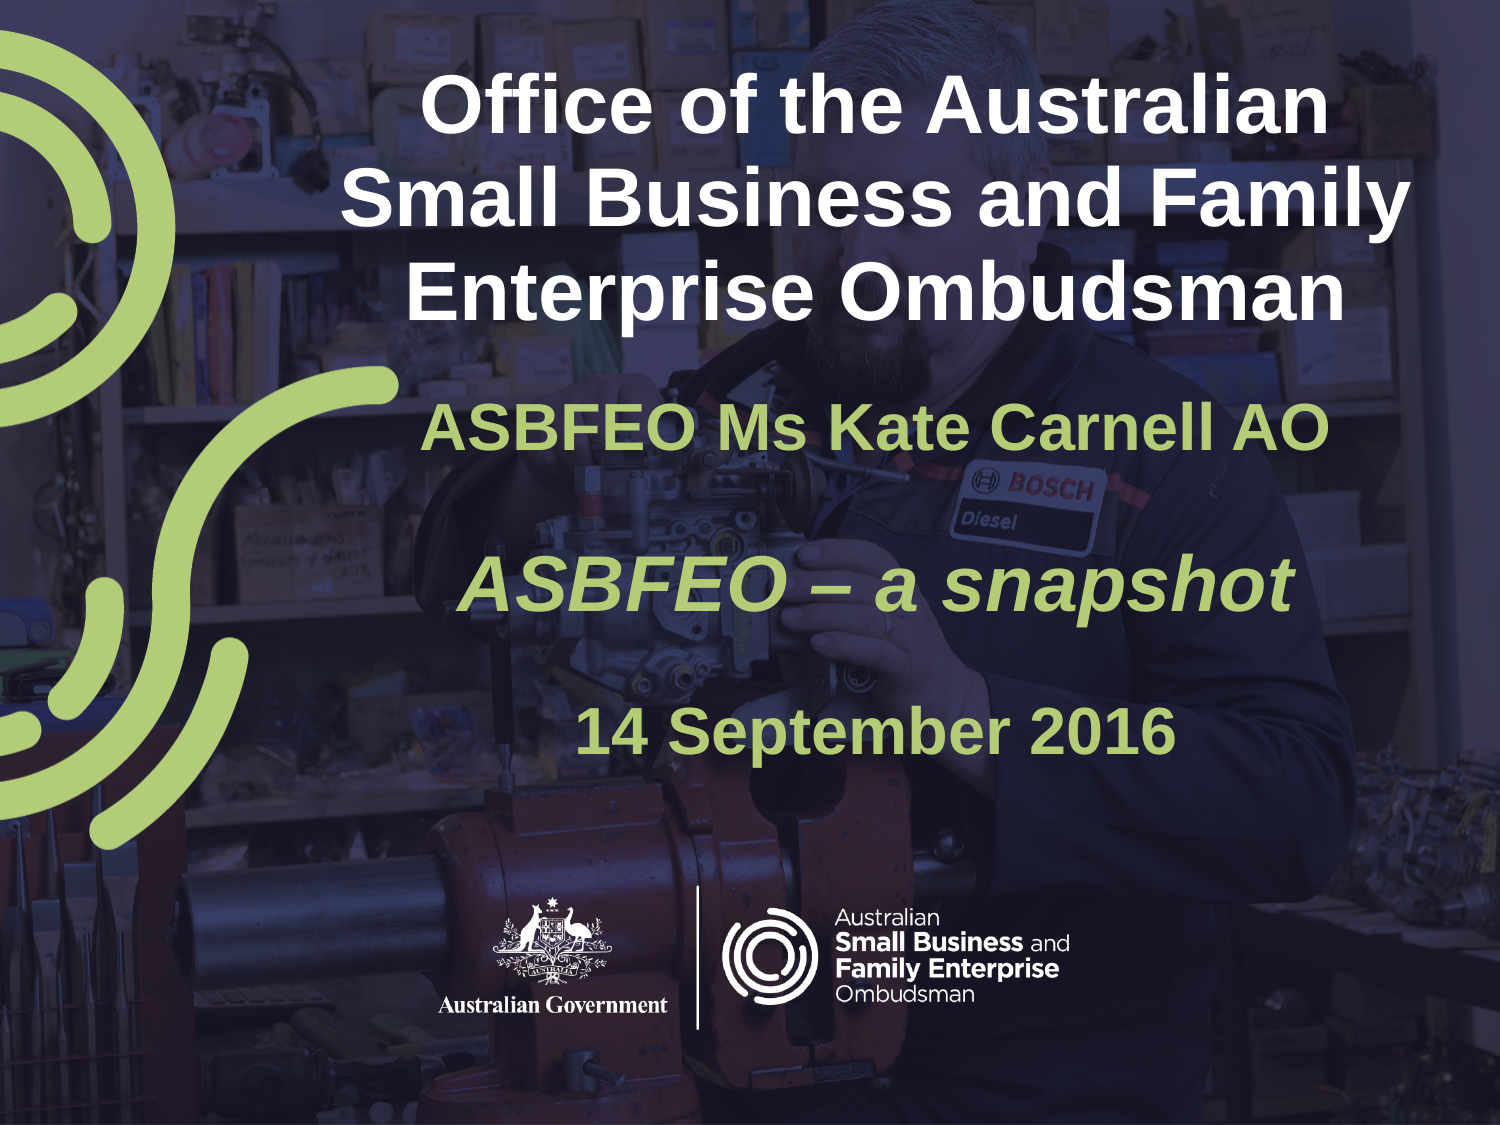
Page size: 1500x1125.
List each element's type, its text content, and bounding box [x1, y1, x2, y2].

title Office of the Australian Small Business and Family Enterprise Ombudsman [317, 56, 1435, 343]
subtitle ASBFEO Ms Kate Carnell AO ASBFEO – a snapshot 14 September 2016 [275, 343, 1478, 783]
picture [0, 0, 1500, 1125]
